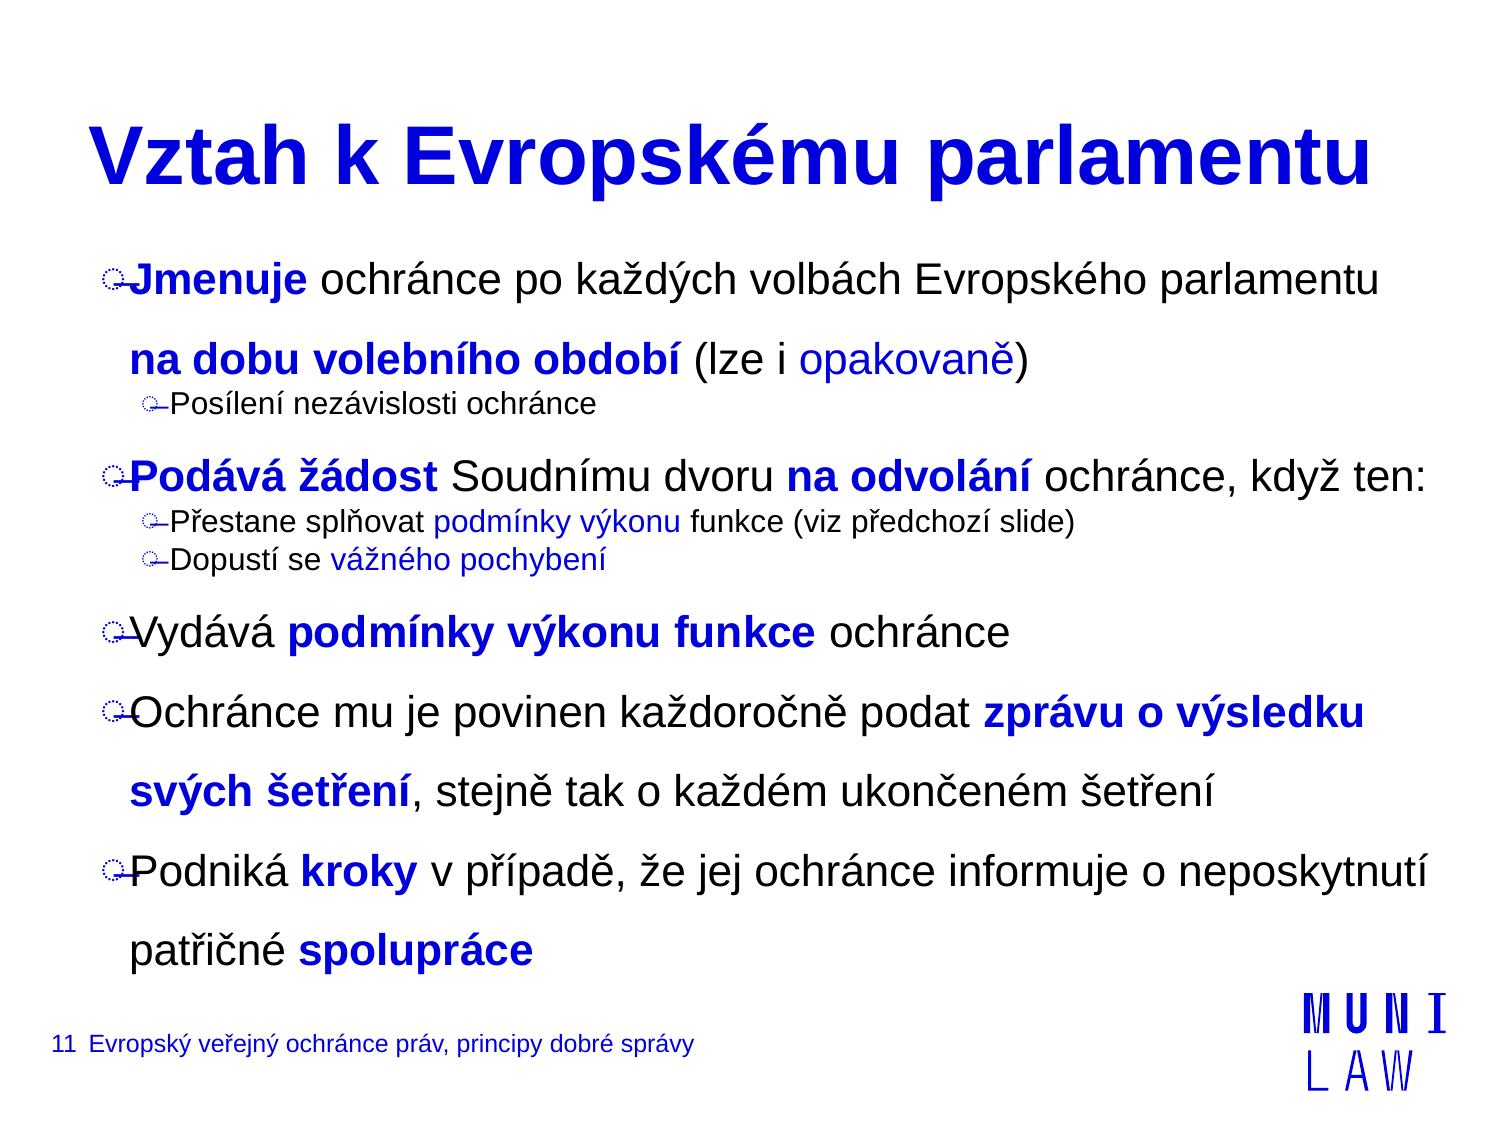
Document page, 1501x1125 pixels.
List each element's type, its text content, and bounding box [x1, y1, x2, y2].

slide_number 11 [50, 1021, 82, 1063]
list Jmenuje ochránce po každých volbách Evropského parlamentu na dobu volebního období (lze i opakovaně) Posílení nezávislosti ochránce Podává žádost Soudnímu dvoru na odvolání ochránce, když ten: Přestane splňovat podmínky výkonu funkce (viz předchozí slide) Dopustí se vážného pochybení Vydává podmínky výkonu funkce ochránce Ochránce mu je povinen každoročně podat zprávu o výsledku svých šetření, stejně tak o každém ukončeném šetření Podniká kroky v případě, že jej ochránce informuje o neposkytnutí patřičné spolupráce [88, 223, 1444, 1002]
footer Evropský veřejný ochránce práv, principy dobré správy [88, 1021, 1064, 1063]
title Vztah k Evropskému parlamentu [88, 118, 1412, 193]
